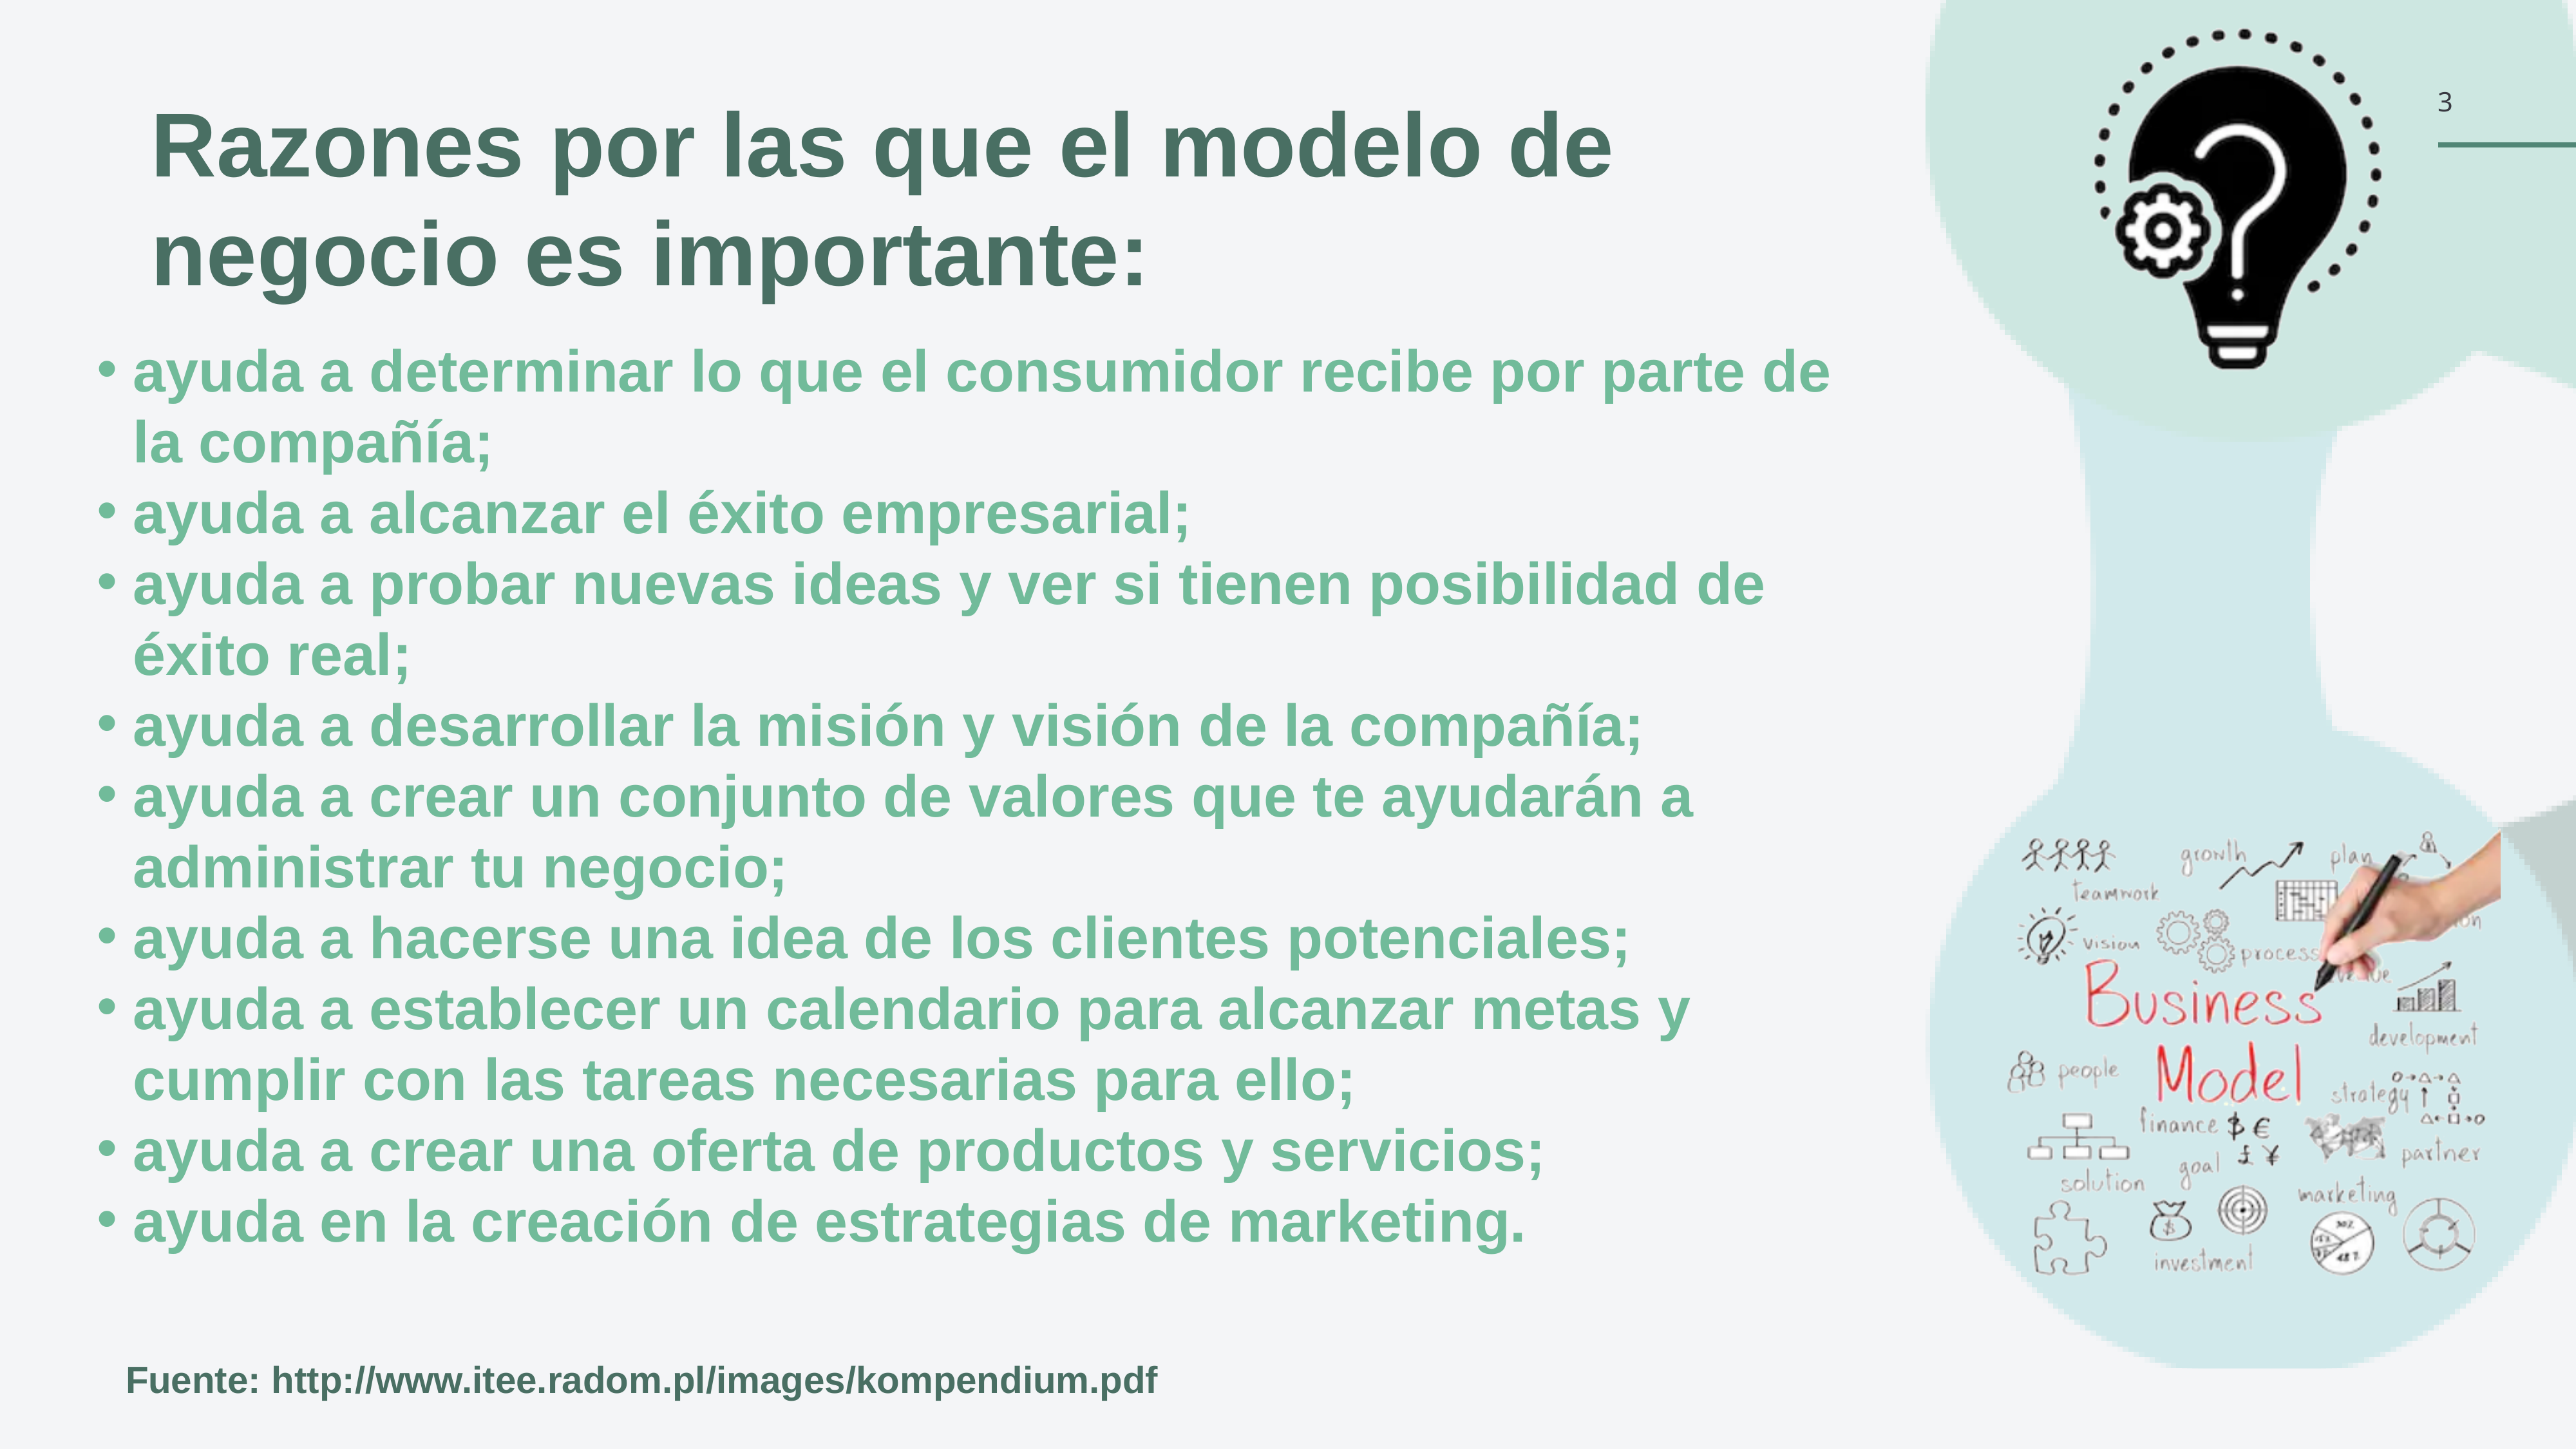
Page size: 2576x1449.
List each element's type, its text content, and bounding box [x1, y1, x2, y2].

text_box Razones por las que el modelo de negocio es importante: [147, 82, 1882, 310]
text_box Fuente: http://www.itee.radom.pl/images/kompendium.pdf [61, 1351, 1223, 1406]
picture [1925, 0, 2576, 1369]
text_box ayuda a determinar lo que el consumidor recibe por parte de la compañía; ayuda a alcanzar el éxito empresarial; ayuda a probar nuevas ideas y ver si tienen posibilidad de éxito real; ayuda a desarrollar la misión y visión de la compañía; ayuda a crear un conjunto de valores que te ayudarán a administrar tu negocio; ayuda a hacerse una idea de los clientes potenciales; ayuda a establecer un calendario para alcanzar metas y cumplir con las tareas necesarias para ello; ayuda a crear una oferta de productos y servicios; ayuda en la creación de estrategias de marketing. [87, 328, 1907, 1259]
